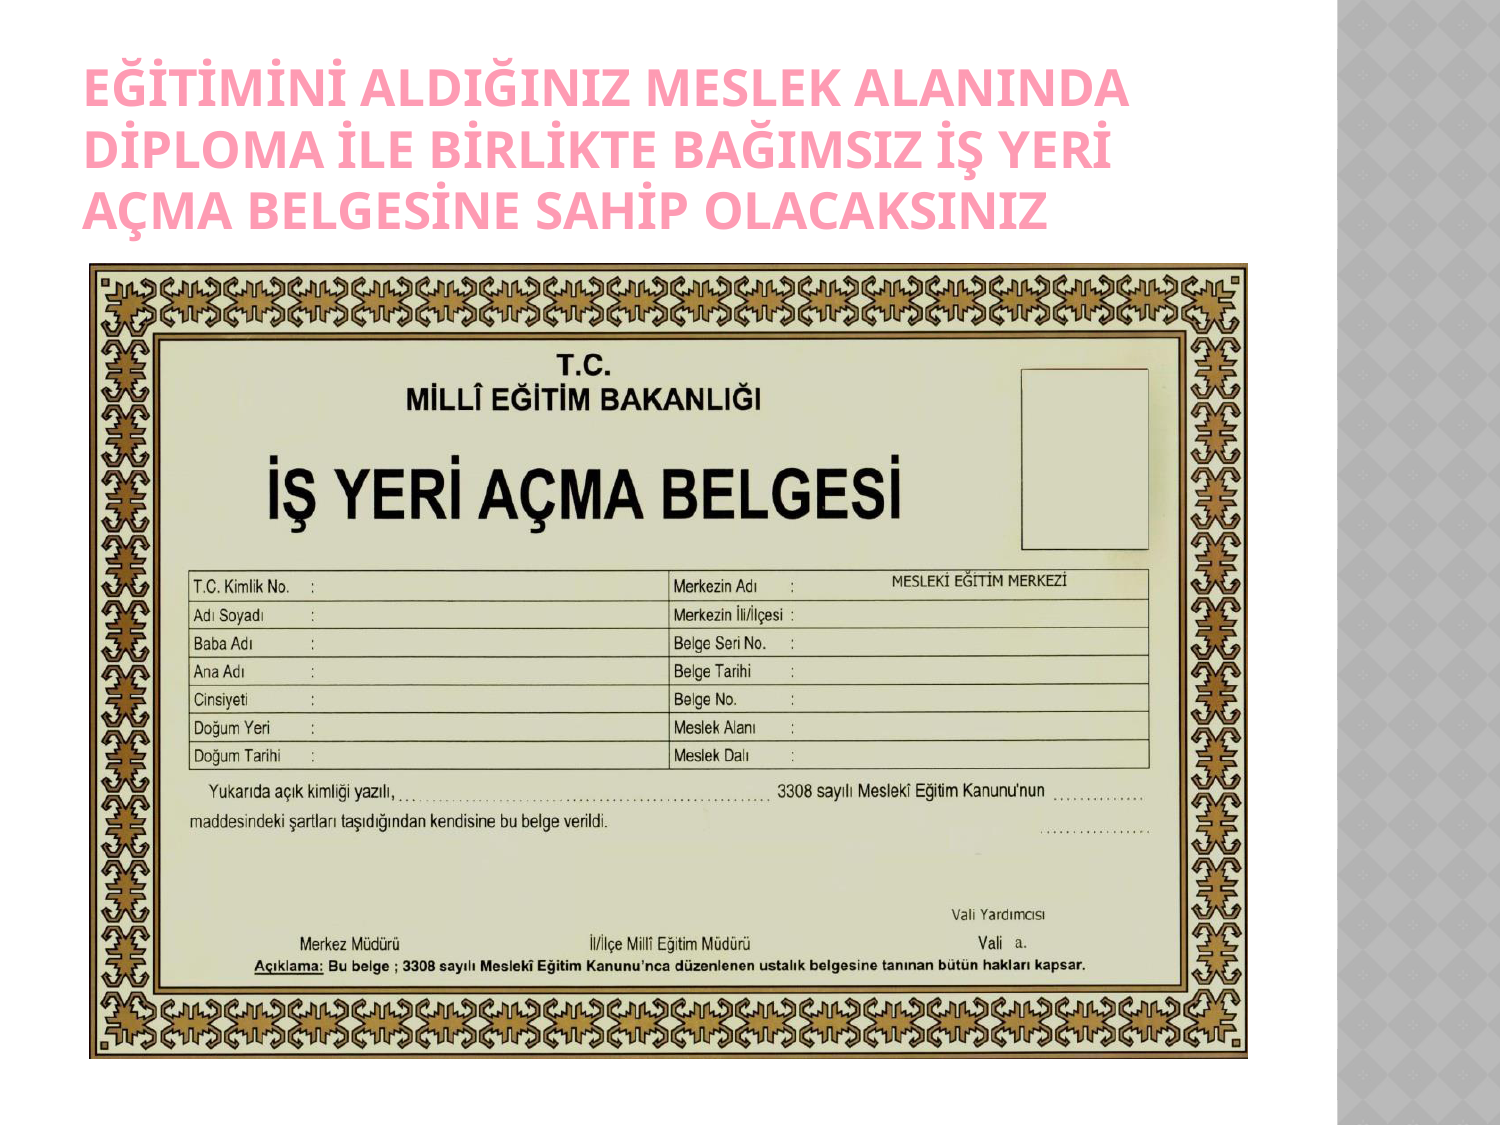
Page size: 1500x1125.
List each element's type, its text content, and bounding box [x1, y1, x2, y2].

title EĞİTİMİNİ ALDIĞINIZ MESLEK ALANINDA DİPLOMA İLE BİRLİKTE BAĞIMSIZ İŞ YERİ AÇMA BELGESİNE SAHİP OLACAKSINIZ [75, 52, 1263, 240]
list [89, 263, 1248, 1060]
